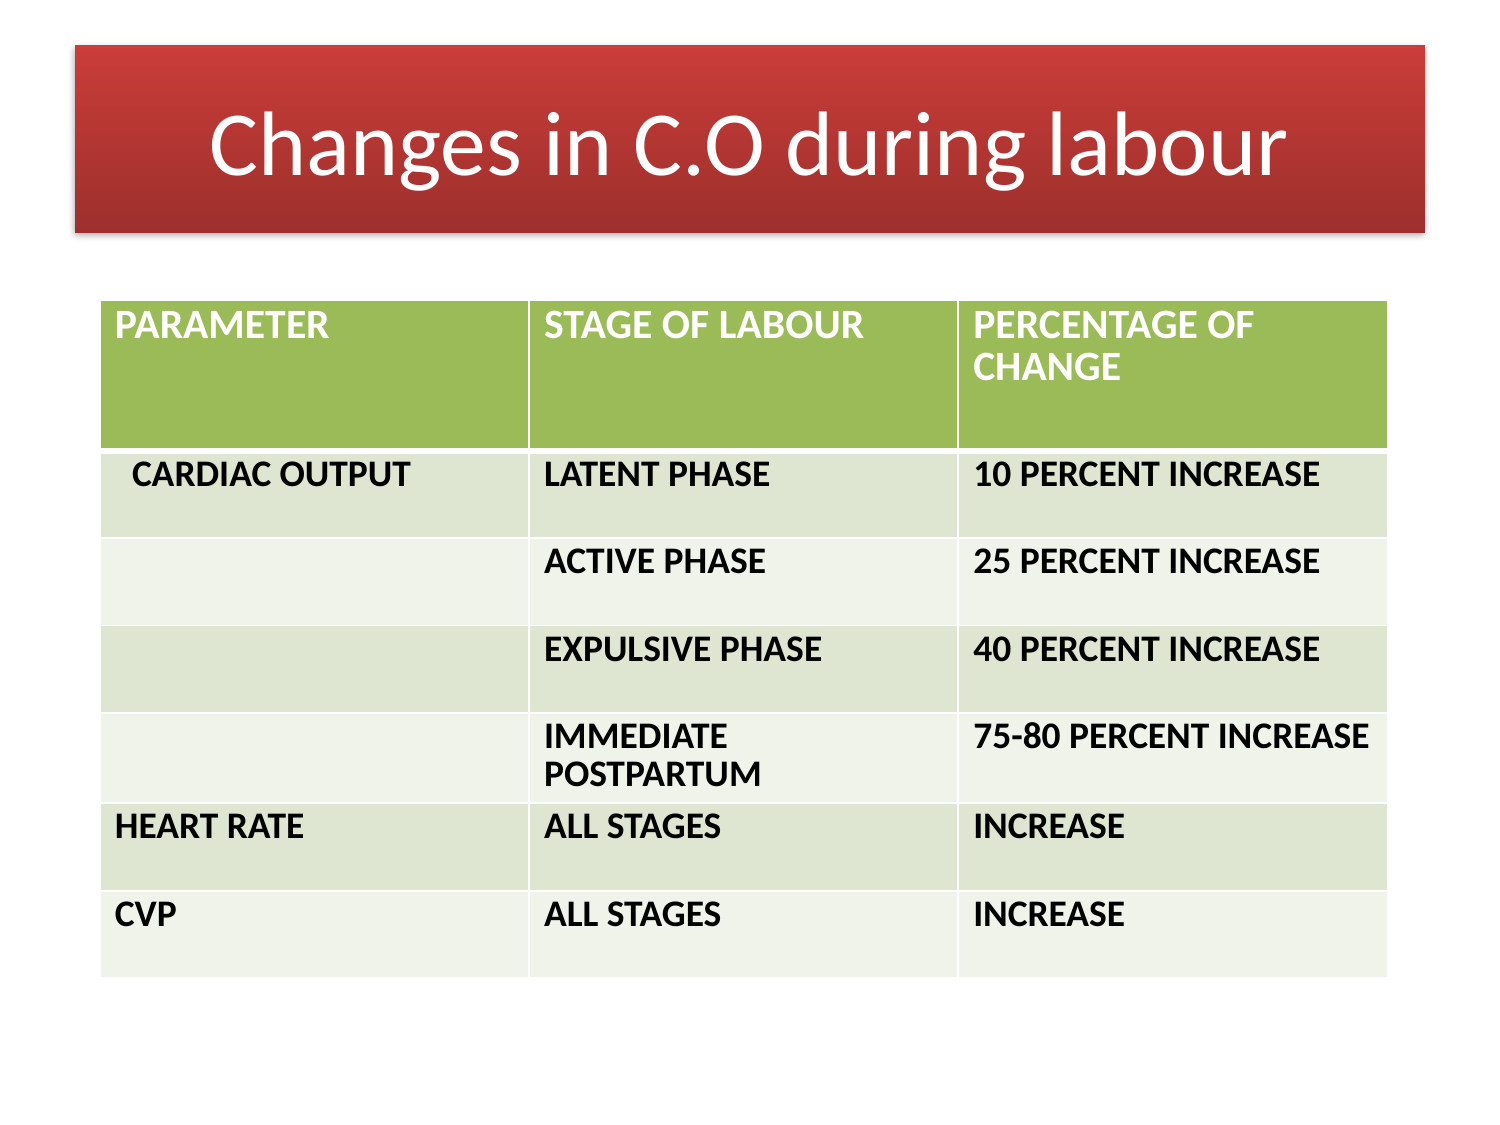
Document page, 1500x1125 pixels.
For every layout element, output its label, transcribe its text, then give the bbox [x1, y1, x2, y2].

table_header PARAMETER [101, 301, 528, 448]
table_cell CARDIAC OUTPUT [101, 454, 528, 537]
table_cell IMMEDIATE POSTPARTUM [530, 714, 957, 802]
table_cell INCREASE [959, 804, 1387, 890]
table_cell HEART RATE [101, 804, 528, 890]
table_header PERCENTAGE OF CHANGE [959, 301, 1387, 448]
table_cell ACTIVE PHASE [530, 539, 957, 625]
table_cell EXPULSIVE PHASE [530, 626, 957, 712]
table_cell ALL STAGES [530, 892, 957, 977]
table_cell CVP [101, 892, 528, 977]
table_cell 75-80 PERCENT INCREASE [959, 714, 1387, 802]
title Changes in C.O during labour [75, 45, 1425, 233]
table_header STAGE OF LABOUR [530, 301, 957, 448]
table_cell 40 PERCENT INCREASE [959, 626, 1387, 712]
table_cell ALL STAGES [530, 804, 957, 890]
table_cell 10 PERCENT INCREASE [959, 454, 1387, 537]
table_cell [101, 714, 528, 802]
table_cell INCREASE [959, 892, 1387, 977]
table_cell 25 PERCENT INCREASE [959, 539, 1387, 625]
table_cell [101, 539, 528, 625]
table_cell LATENT PHASE [530, 454, 957, 537]
list [75, 262, 1425, 1005]
table_cell [101, 626, 528, 712]
